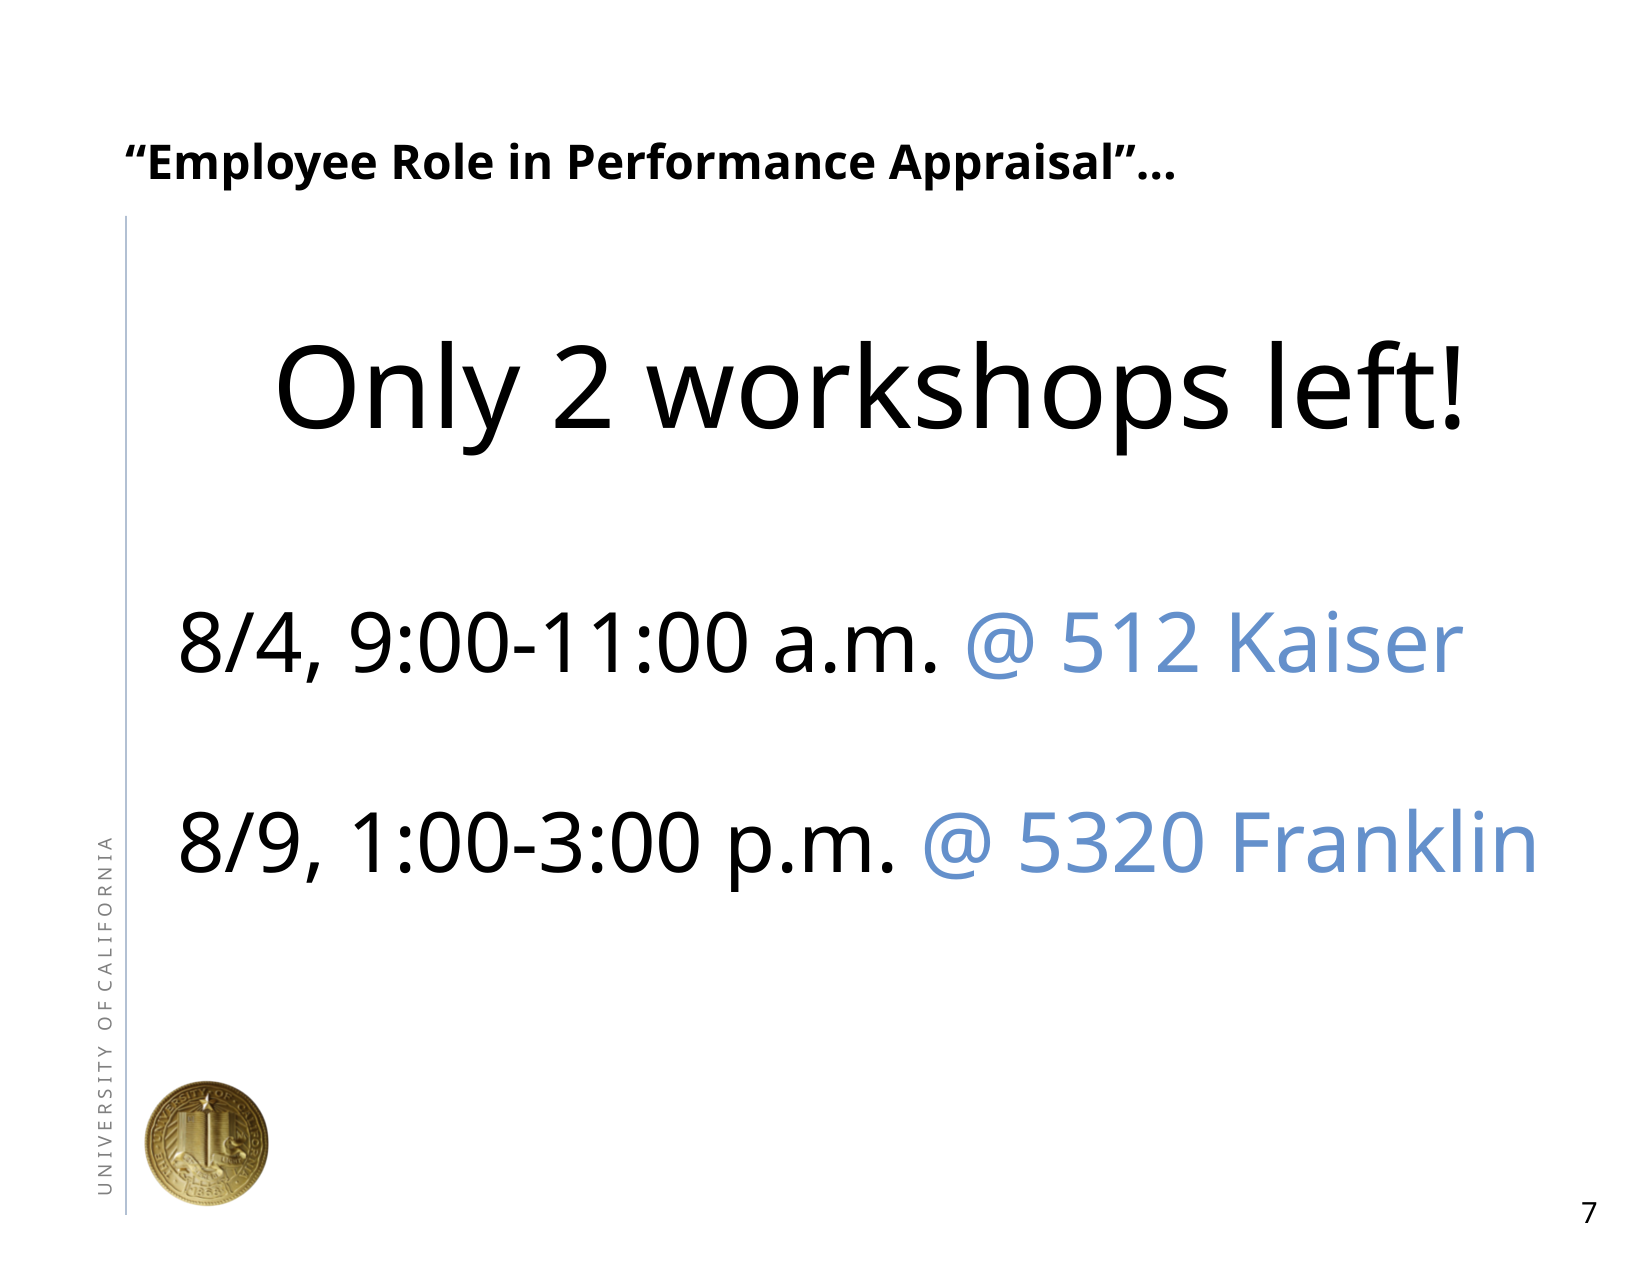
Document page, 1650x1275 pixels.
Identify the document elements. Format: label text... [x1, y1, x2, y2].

text_box Only 2 workshops left! [257, 306, 1484, 460]
text_box 8/4, 9:00-11:00 a.m. @ 512 Kaiser 8/9, 1:00-3:00 p.m. @ 5320 Franklin [162, 581, 1600, 897]
picture [137, 1074, 276, 1213]
title “Employee Role in Performance Appraisal”… [124, 141, 1650, 190]
